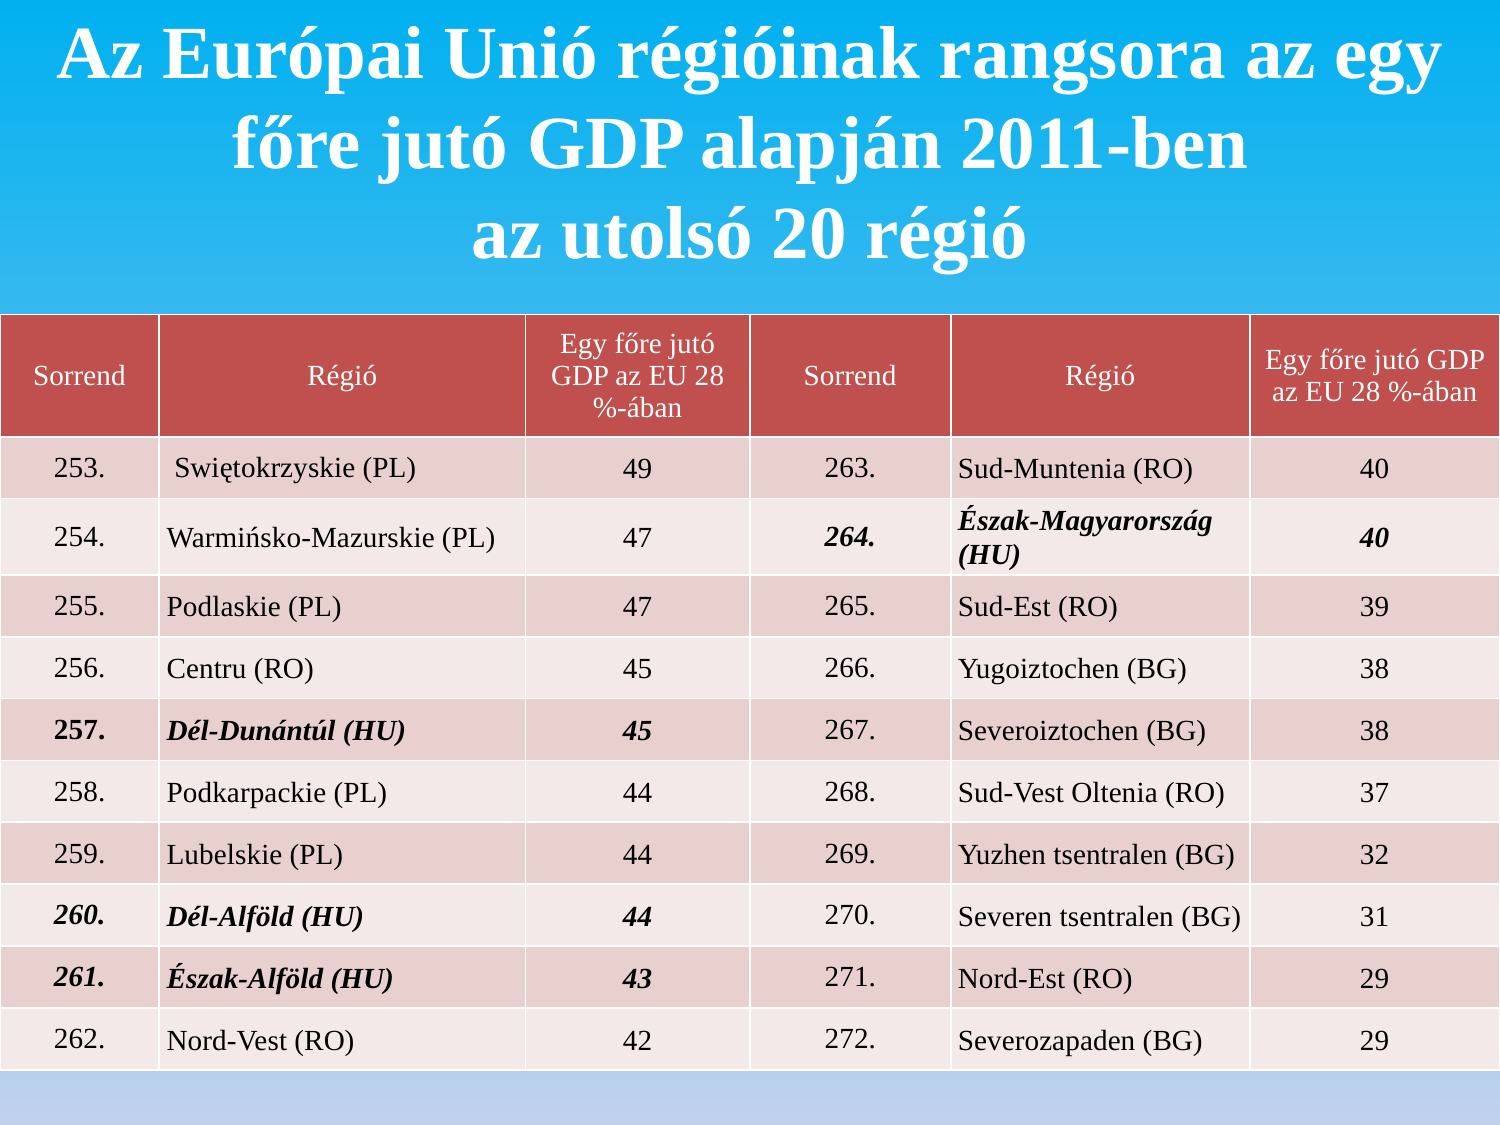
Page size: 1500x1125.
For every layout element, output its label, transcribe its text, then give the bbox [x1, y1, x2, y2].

table_cell 269. [751, 823, 950, 883]
table_cell Lubelskie (PL) [160, 823, 525, 883]
table_cell 267. [751, 699, 950, 760]
table_header Sorrend [751, 315, 950, 436]
table_cell Yugoiztochen (BG) [952, 638, 1249, 698]
table_cell 270. [751, 885, 950, 945]
table_cell 44 [526, 823, 749, 883]
table_cell 45 [526, 699, 749, 760]
table_cell 263. [751, 438, 950, 498]
table_cell 255. [1, 576, 158, 636]
table_cell Swiętokrzyskie (PL) [160, 438, 525, 498]
table_cell 39 [1251, 576, 1499, 636]
table_cell 253. [1, 438, 158, 498]
table_header Egy főre jutó GDP az EU 28 %-ában [526, 315, 749, 436]
table_cell Severoiztochen (BG) [952, 699, 1249, 760]
table_cell 47 [526, 576, 749, 636]
table_cell Sud-Vest Oltenia (RO) [952, 761, 1249, 821]
table_cell Yuzhen tsentralen (BG) [952, 823, 1249, 883]
table_cell 49 [526, 438, 749, 498]
table_cell 43 [526, 947, 749, 1007]
table_cell 37 [1251, 761, 1499, 821]
table_cell 265. [751, 576, 950, 636]
table_cell 29 [1251, 1009, 1499, 1069]
table_header Régió [952, 315, 1249, 436]
table_cell 257. [1, 699, 158, 760]
table_cell 261. [1, 947, 158, 1007]
table_cell 44 [526, 761, 749, 821]
table_cell Észak-Magyarország (HU) [952, 499, 1249, 574]
table_cell 258. [1, 761, 158, 821]
table_cell 40 [1251, 438, 1499, 498]
table_cell 44 [526, 885, 749, 945]
table_cell Sud-Est (RO) [952, 576, 1249, 636]
table_cell 31 [1251, 885, 1499, 945]
table_cell 32 [1251, 823, 1499, 883]
table_cell 272. [751, 1009, 950, 1069]
table_cell 38 [1251, 638, 1499, 698]
table_cell Warmińsko-Mazurskie (PL) [160, 499, 525, 574]
table_cell Severen tsentralen (BG) [952, 885, 1249, 945]
title Az Európai Unió régióinak rangsora az egy főre jutó GDP alapján 2011-ben az utolsó 20 régió [0, 45, 1500, 233]
table_cell Podlaskie (PL) [160, 576, 525, 636]
table_header Régió [160, 315, 525, 436]
table_cell Severozapaden (BG) [952, 1009, 1249, 1069]
table_cell 262. [1, 1009, 158, 1069]
table_header Sorrend [1, 315, 158, 436]
table_cell 42 [526, 1009, 749, 1069]
table_cell Dél-Alföld (HU) [160, 885, 525, 945]
table_cell 45 [526, 638, 749, 698]
table_cell 47 [526, 499, 749, 574]
table_cell 268. [751, 761, 950, 821]
table_header Egy főre jutó GDP az EU 28 %-ában [1251, 315, 1499, 436]
table_cell Dél-Dunántúl (HU) [160, 699, 525, 760]
table_cell Centru (RO) [160, 638, 525, 698]
table_cell Észak-Alföld (HU) [160, 947, 525, 1007]
table_cell 38 [1251, 699, 1499, 760]
table_cell 256. [1, 638, 158, 698]
table_cell 260. [1, 885, 158, 945]
table_cell 29 [1251, 947, 1499, 1007]
table_cell 254. [1, 499, 158, 574]
table_cell 266. [751, 638, 950, 698]
table_cell Podkarpackie (PL) [160, 761, 525, 821]
table_cell 40 [1251, 499, 1499, 574]
table_cell Sud-Muntenia (RO) [952, 438, 1249, 498]
table_cell 264. [751, 499, 950, 574]
table_cell Nord-Vest (RO) [160, 1009, 525, 1069]
table_cell 259. [1, 823, 158, 883]
table_cell 271. [751, 947, 950, 1007]
table_cell Nord-Est (RO) [952, 947, 1249, 1007]
